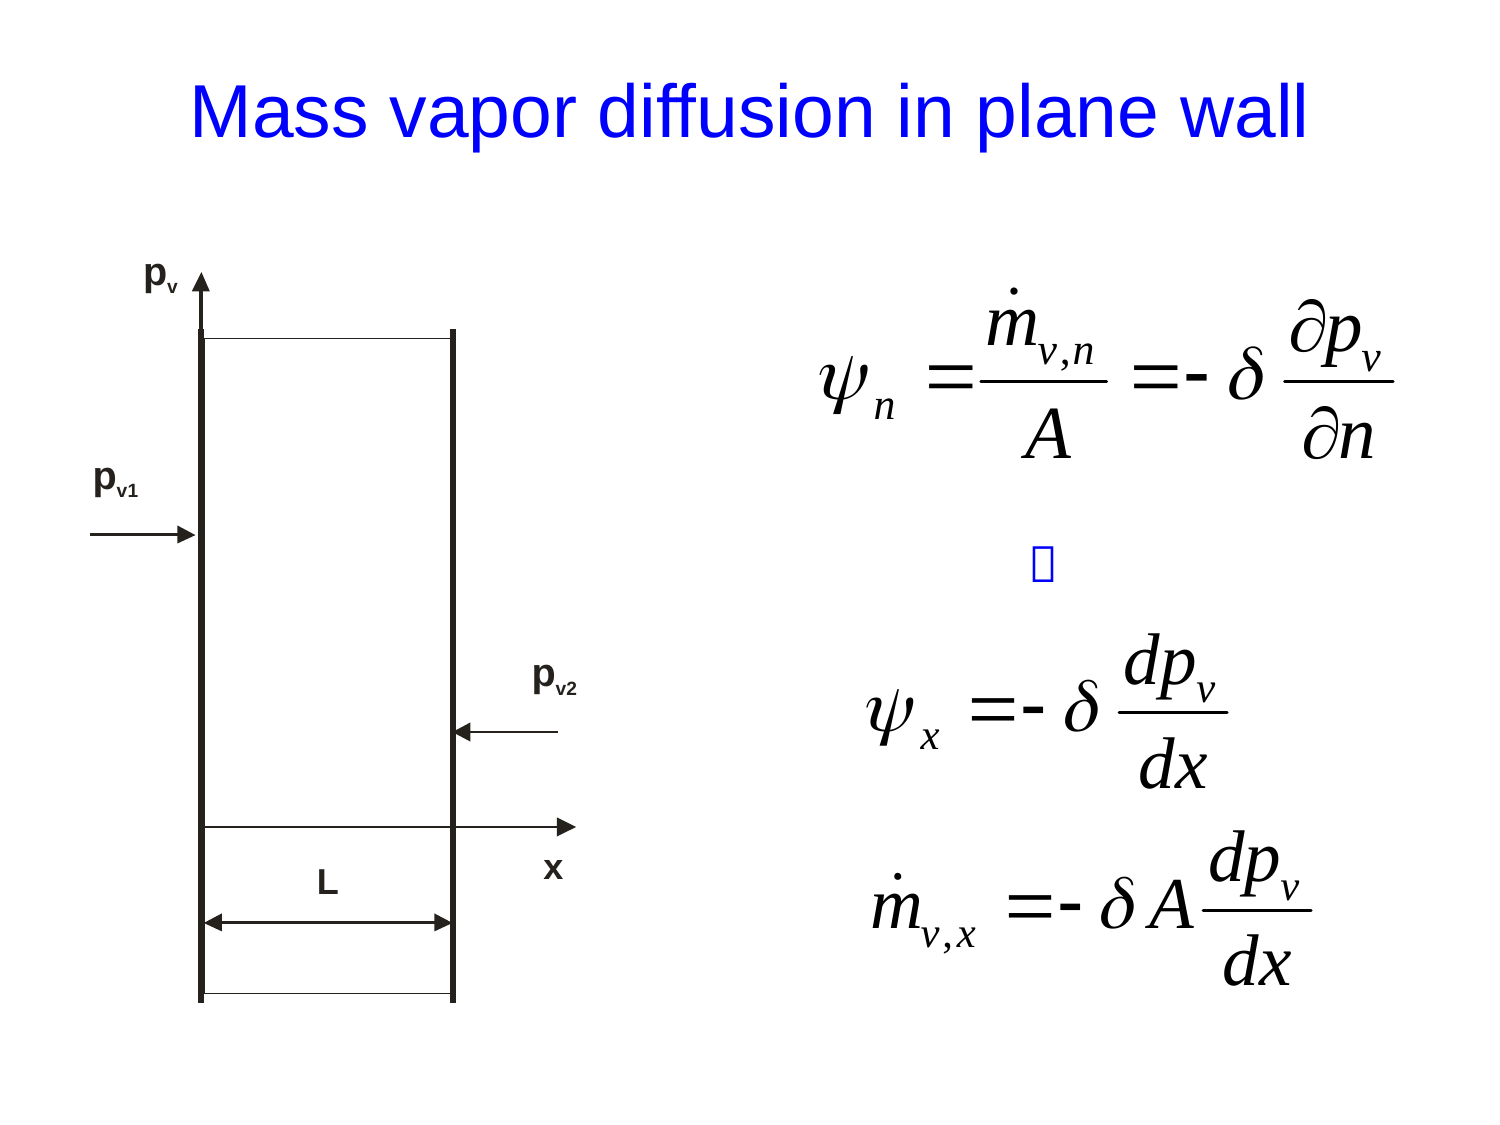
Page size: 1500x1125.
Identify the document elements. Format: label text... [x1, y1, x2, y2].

title Mass vapor diffusion in plane wall [75, 54, 1425, 173]
text_box  [962, 524, 1125, 600]
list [88, 262, 580, 1006]
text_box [812, 274, 1407, 476]
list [858, 612, 1329, 1003]
